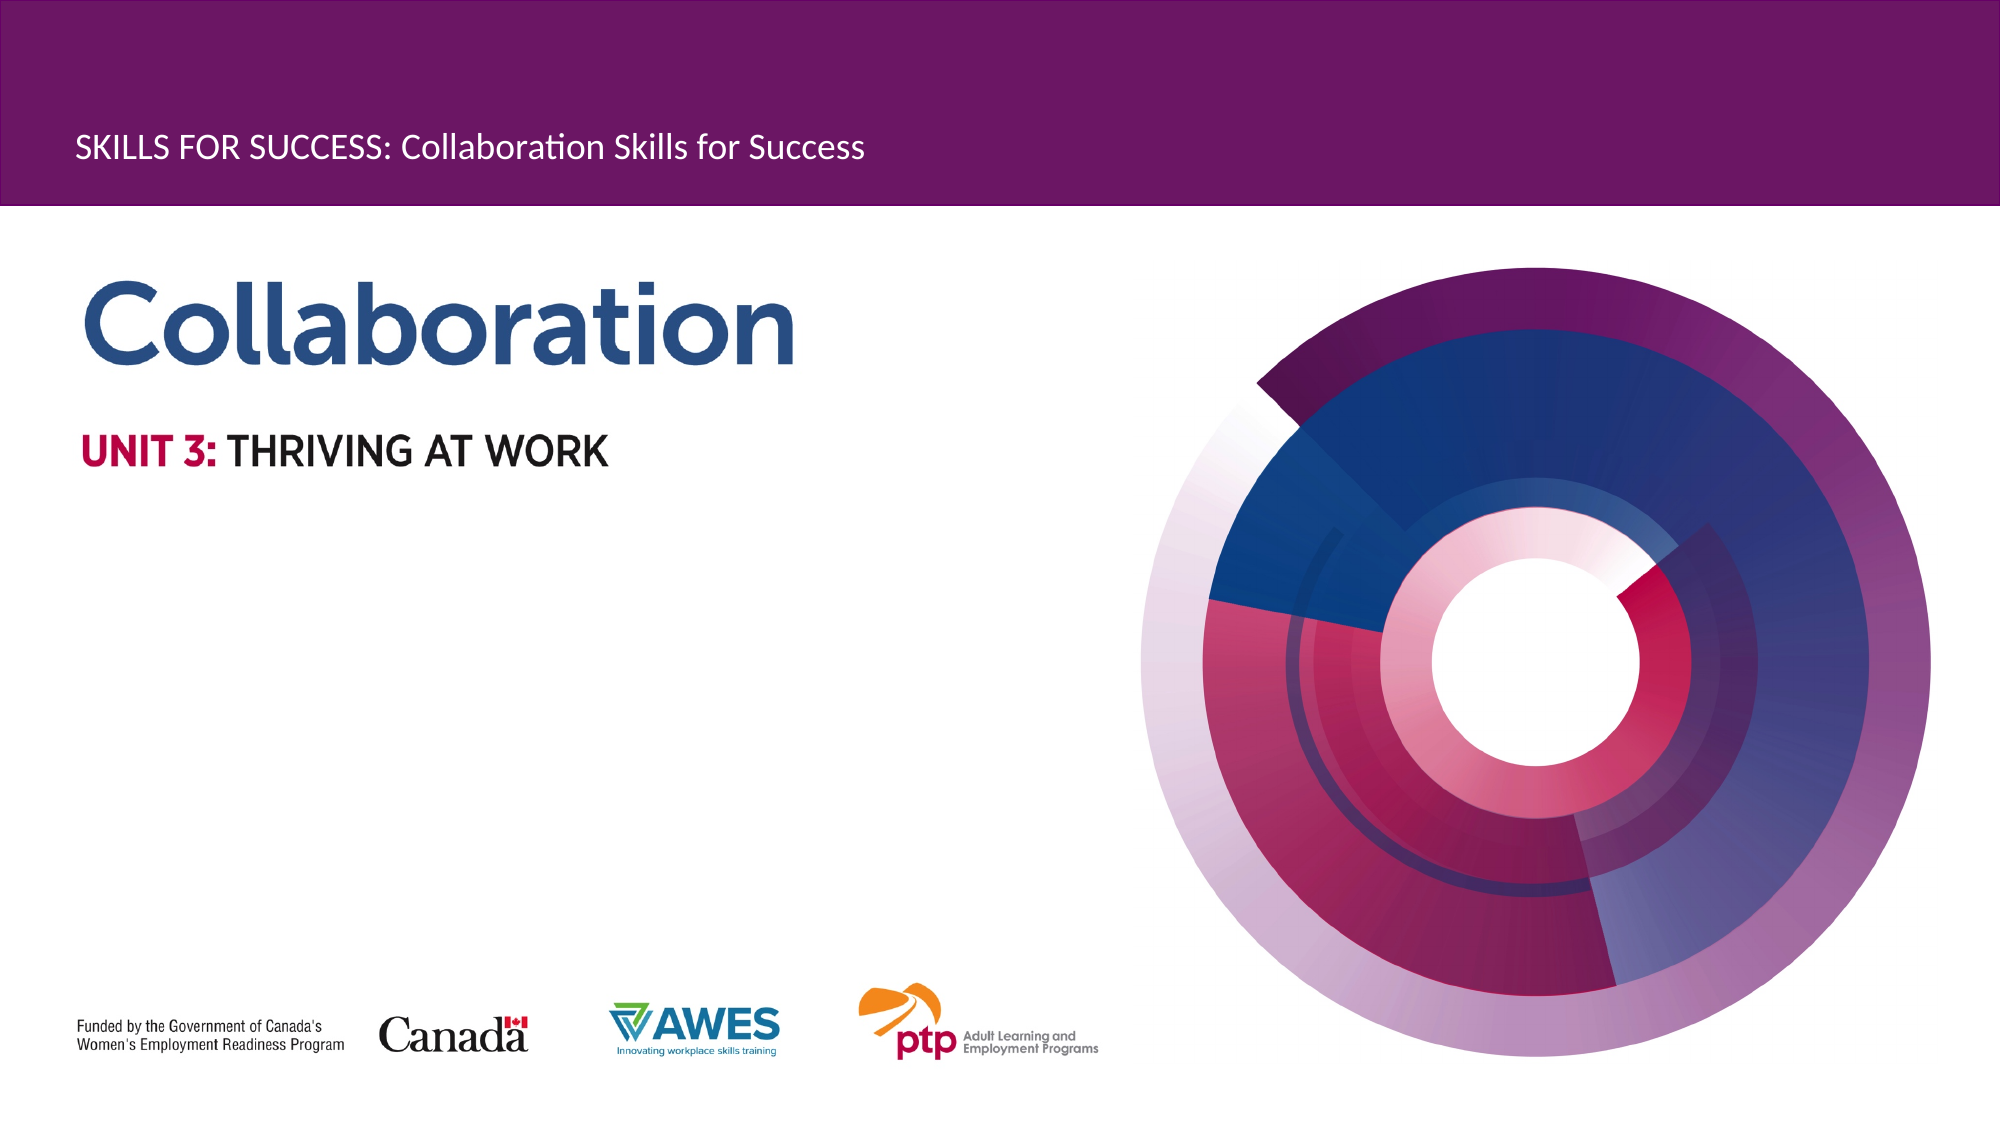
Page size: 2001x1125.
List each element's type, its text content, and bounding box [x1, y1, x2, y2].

text_box ﻿SKILLS FOR SUCCESS: Collaboration Skills for Success [60, 114, 1074, 175]
text_box [0, 0, 2000, 206]
picture [1133, 260, 1938, 1064]
picture [49, 971, 1125, 1072]
picture [60, 257, 826, 501]
